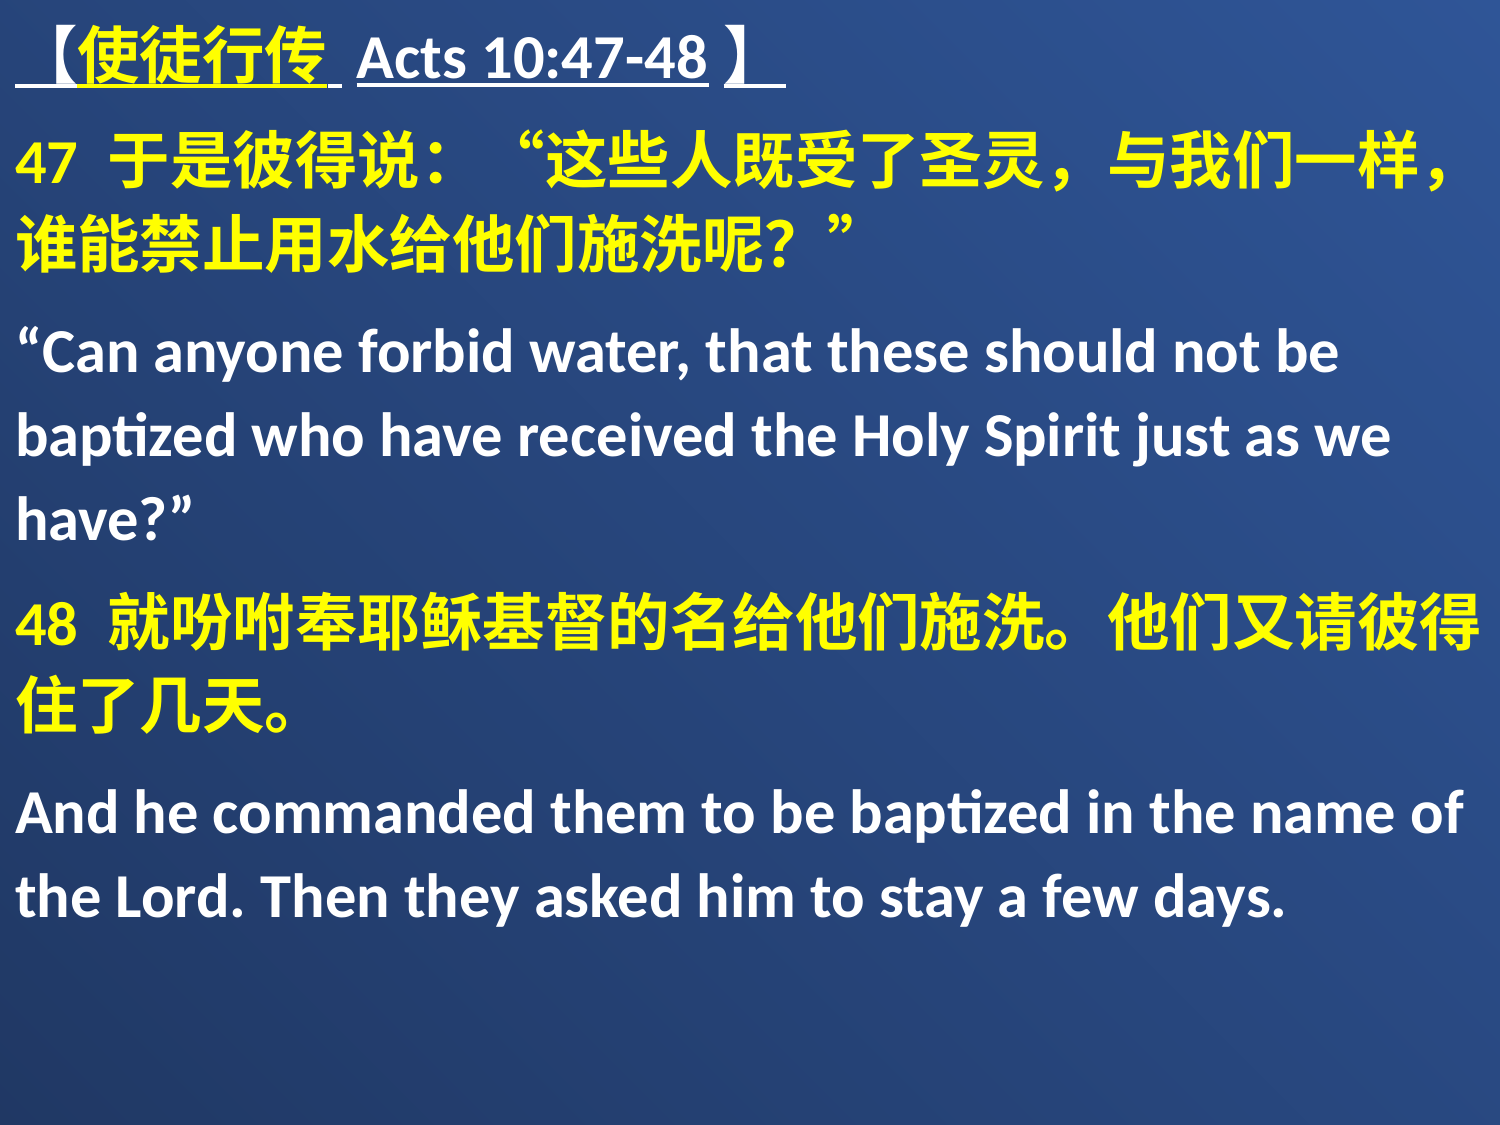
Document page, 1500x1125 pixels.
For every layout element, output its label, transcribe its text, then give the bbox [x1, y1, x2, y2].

subtitle 【使徒行传 Acts 10:47-48】 47 于是彼得说：“这些人既受了圣灵，与我们一样，谁能禁止用水给他们施洗呢？” “Can anyone forbid water, that these should not be baptized who have received the Holy Spirit just as we have?” 48 就吩咐奉耶稣基督的名给他们施洗。他们又请彼得住了几天。 And he commanded them to be baptized in the name of the Lord. Then they asked him to stay a few days. [0, 0, 1500, 1125]
